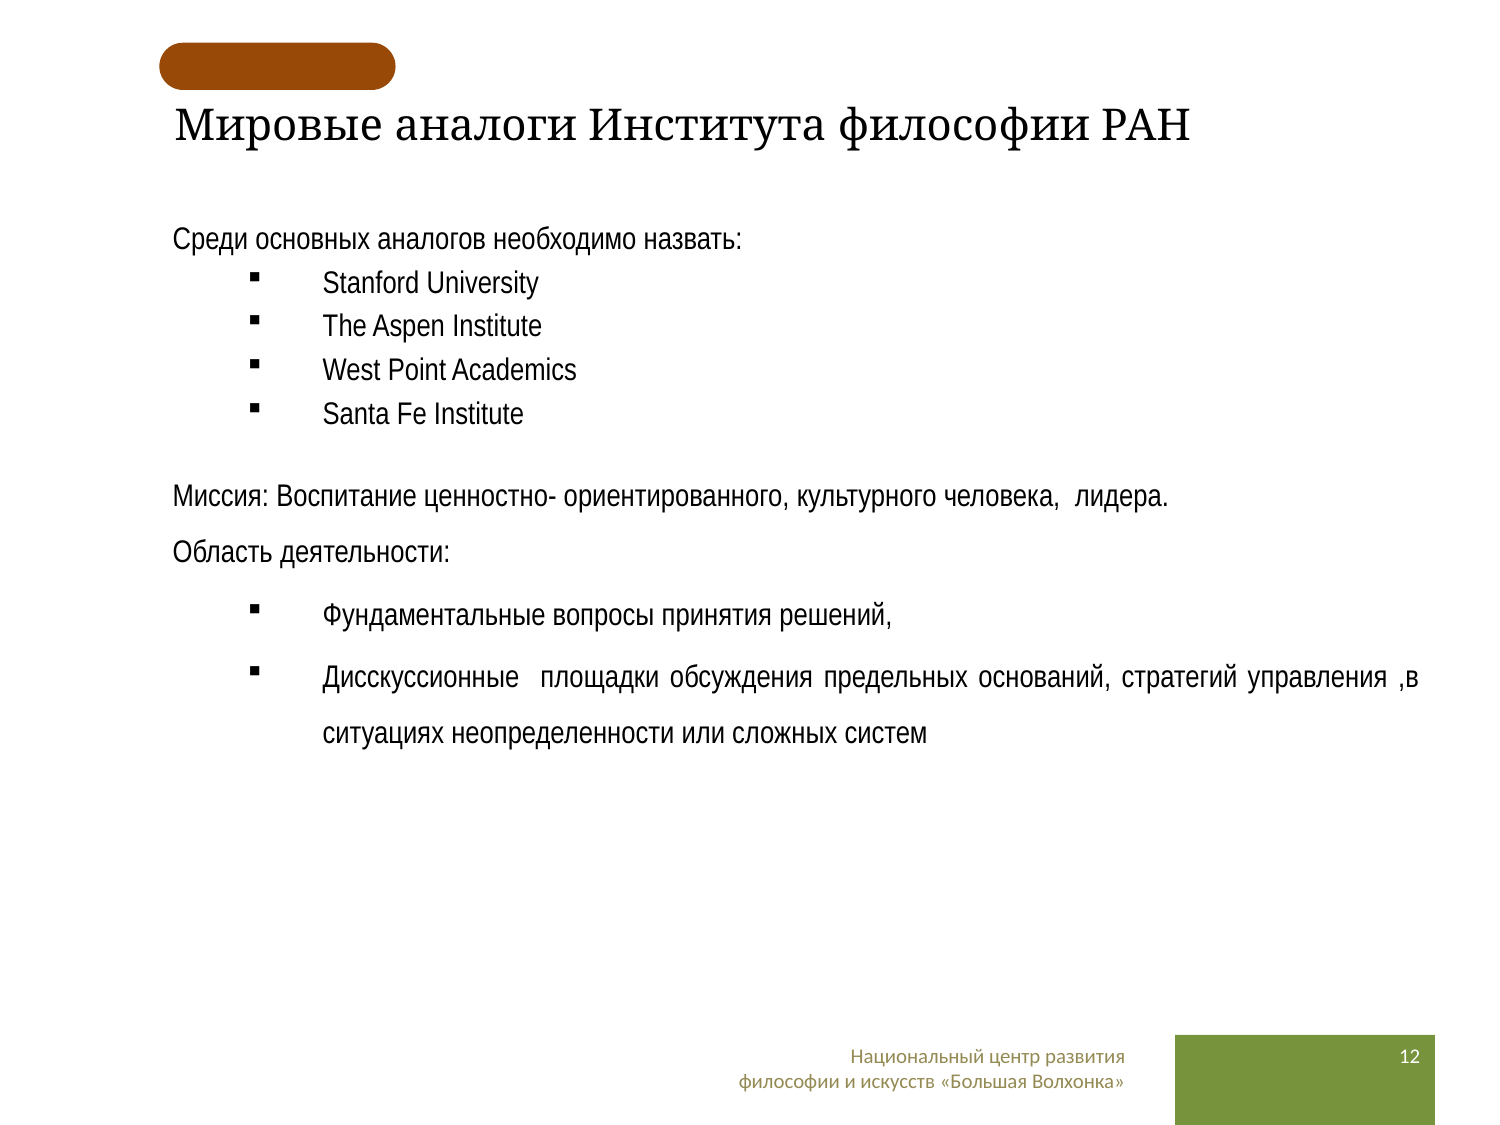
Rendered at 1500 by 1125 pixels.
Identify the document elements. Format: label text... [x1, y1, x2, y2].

title Мировые аналоги Института философии РАН [159, 89, 1500, 256]
text_box Среди основных аналогов необходимо назвать: Stanford University The Aspen Institute West Point Academics Santa Fe Institute Миссия: Воспитание ценностно- ориентированного, культурного человека, лидера. Область деятельности: Фундаментальные вопросы принятия решений, Дисскуссионные площадки обсуждения предельных оснований, стратегий управления ,в ситуациях неопределенности или сложных систем [157, 210, 1436, 800]
text_box [157, 40, 398, 93]
